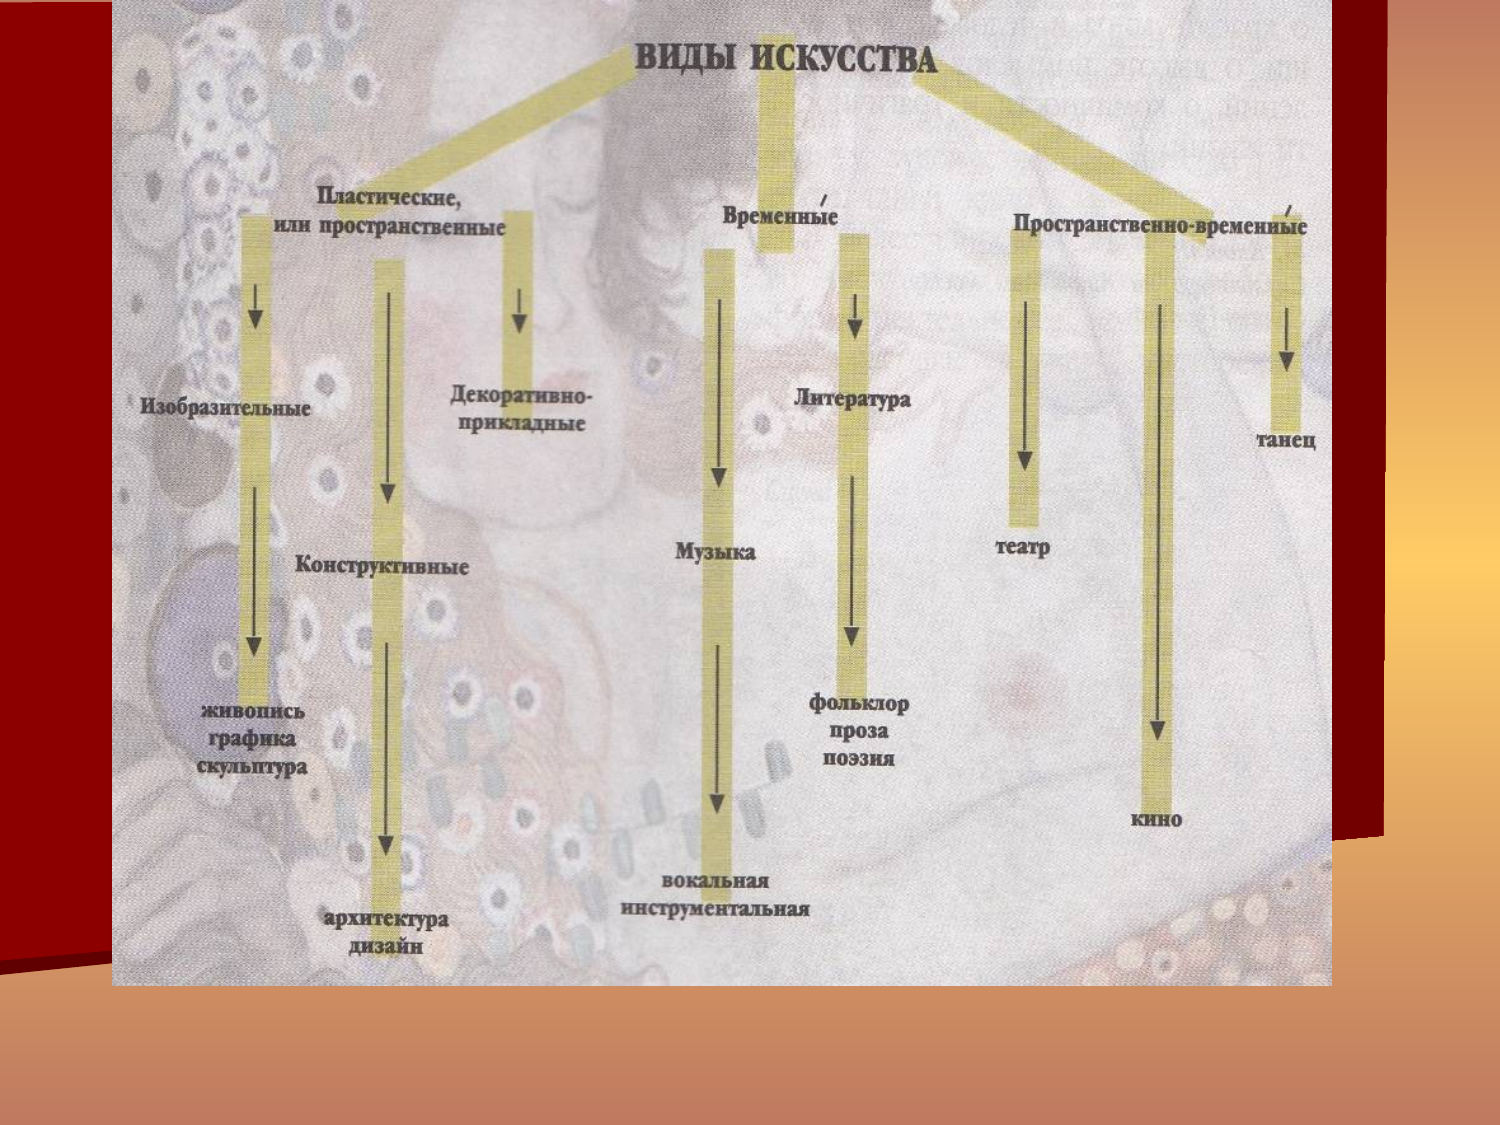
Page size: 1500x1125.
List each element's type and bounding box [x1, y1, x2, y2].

picture [111, 0, 1332, 986]
